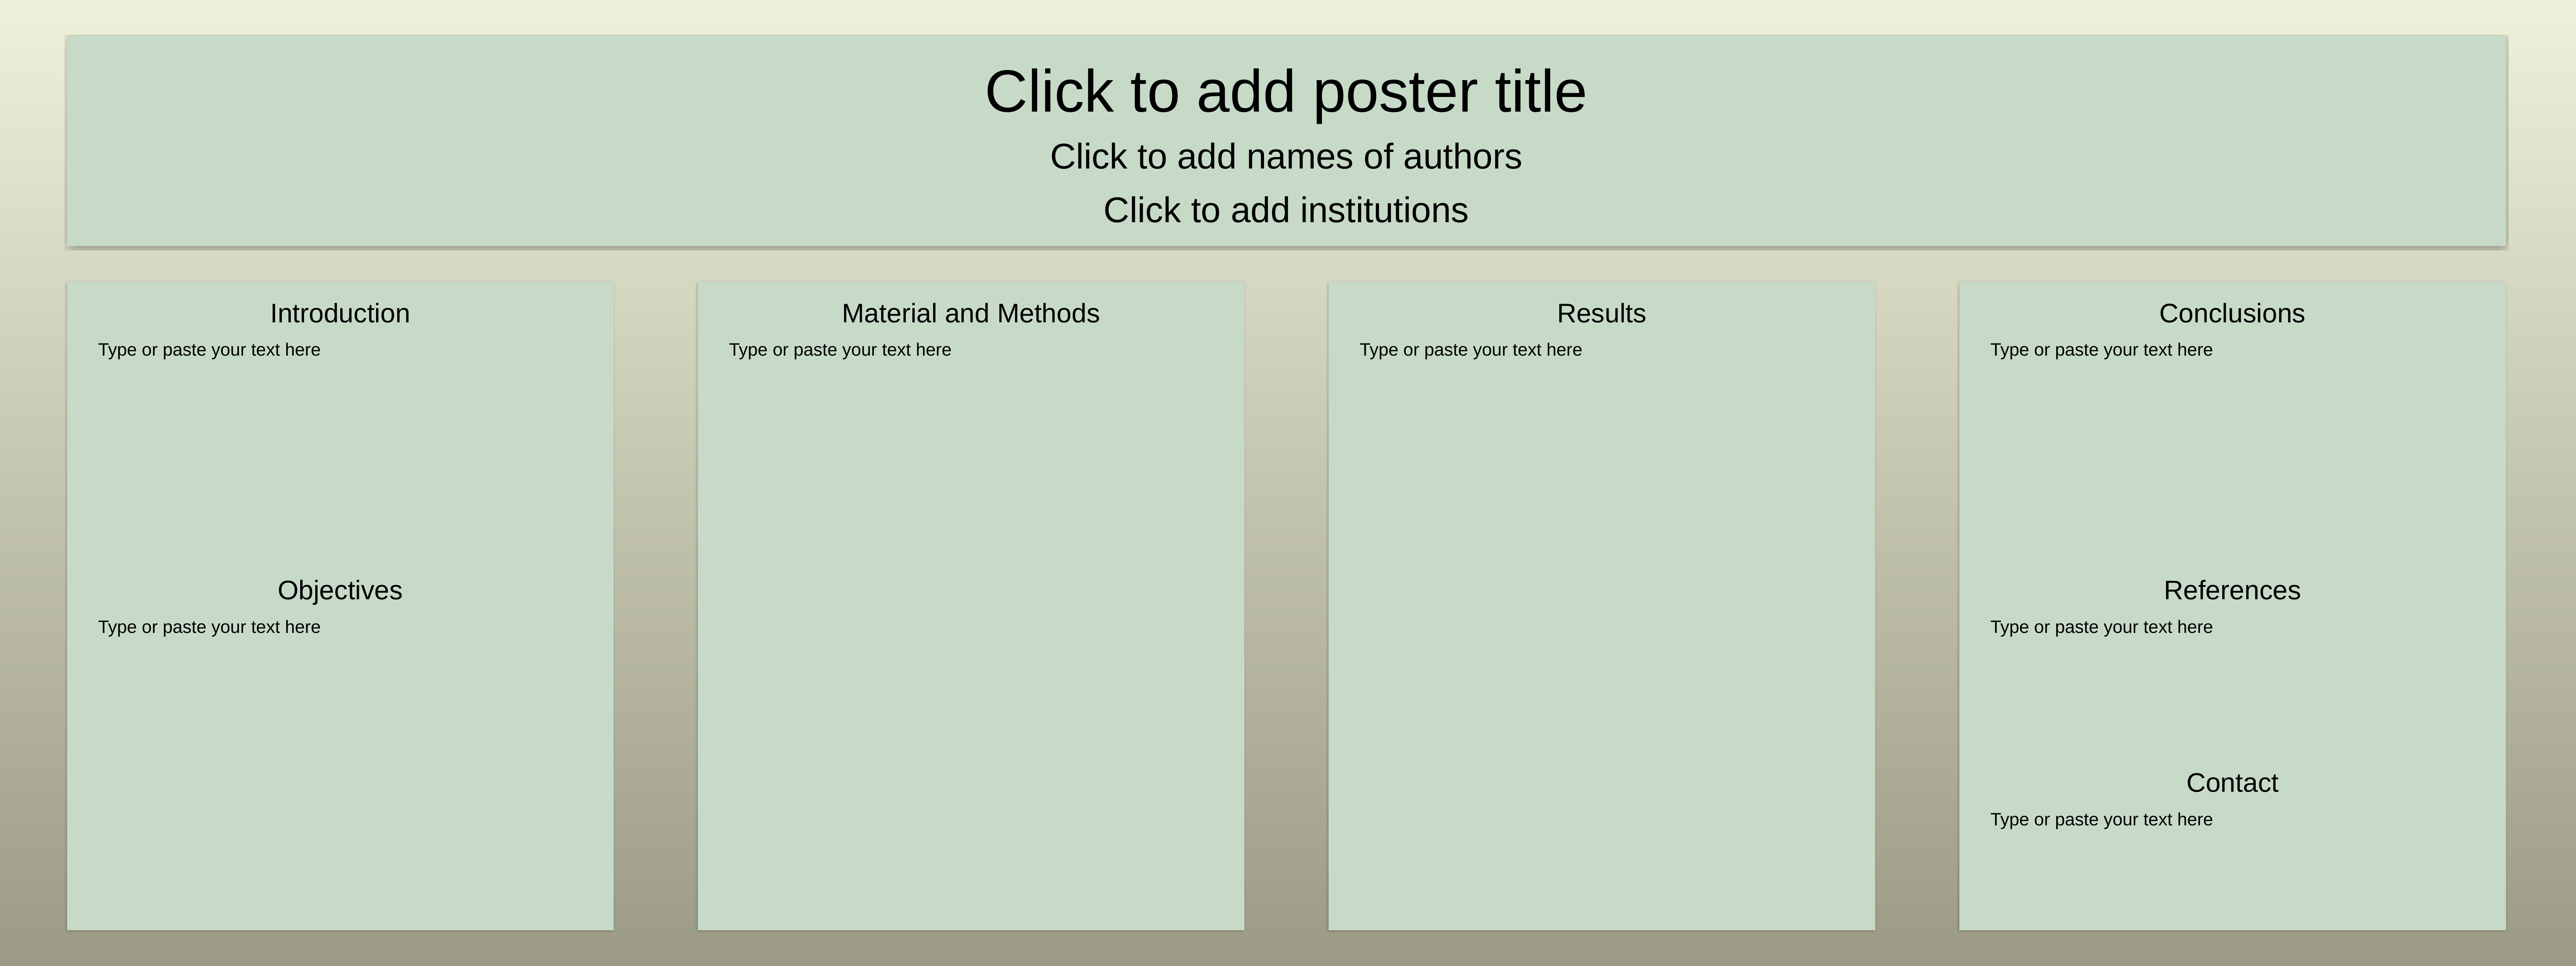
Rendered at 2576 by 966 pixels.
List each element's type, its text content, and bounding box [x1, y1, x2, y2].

text_box Type or paste your text here [93, 335, 588, 362]
text_box Type or paste your text here [1354, 335, 1849, 362]
text_box Type or paste your text here [723, 335, 1219, 362]
text_box [698, 282, 1245, 931]
text_box Contact [1985, 762, 2480, 800]
text_box [1959, 282, 2506, 931]
text_box Click to add poster title [94, 49, 2479, 127]
text_box Material and Methods [723, 293, 1219, 331]
text_box Type or paste your text here [1985, 805, 2480, 832]
text_box Type or paste your text here [1985, 335, 2480, 362]
text_box [1328, 282, 1875, 931]
text_box Results [1354, 293, 1849, 331]
text_box Objectives [93, 570, 588, 608]
text_box Click to add institutions [94, 184, 2479, 232]
text_box References [1985, 570, 2480, 608]
text_box [67, 282, 614, 931]
text_box Type or paste your text here [1985, 612, 2480, 639]
text_box [67, 35, 2506, 246]
text_box Click to add names of authors [94, 130, 2479, 179]
text_box Conclusions [1985, 293, 2480, 331]
text_box Type or paste your text here [93, 612, 588, 639]
text_box Introduction [93, 293, 588, 331]
